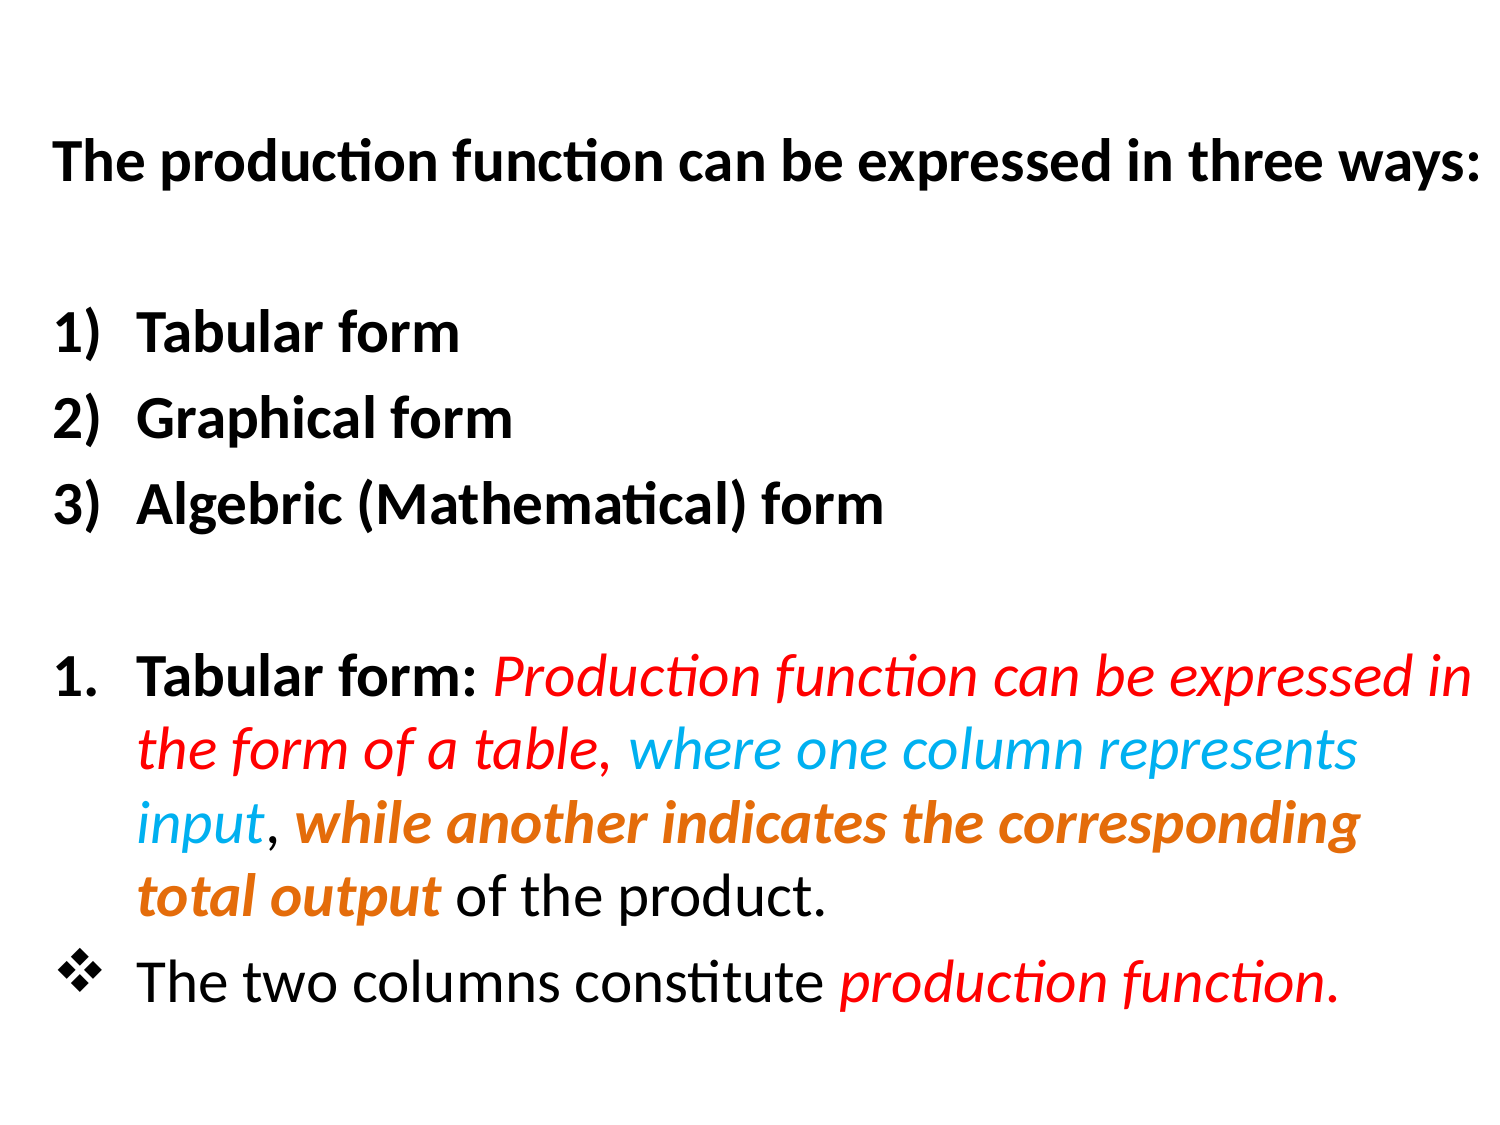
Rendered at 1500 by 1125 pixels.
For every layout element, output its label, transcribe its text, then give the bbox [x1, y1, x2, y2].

list The production function can be expressed in three ways: Tabular form Graphical form Algebric (Mathematical) form Tabular form: Production function can be expressed in the form of a table, where one column represents input, while another indicates the corresponding total output of the product. The two columns constitute production function. [37, 112, 1500, 1088]
